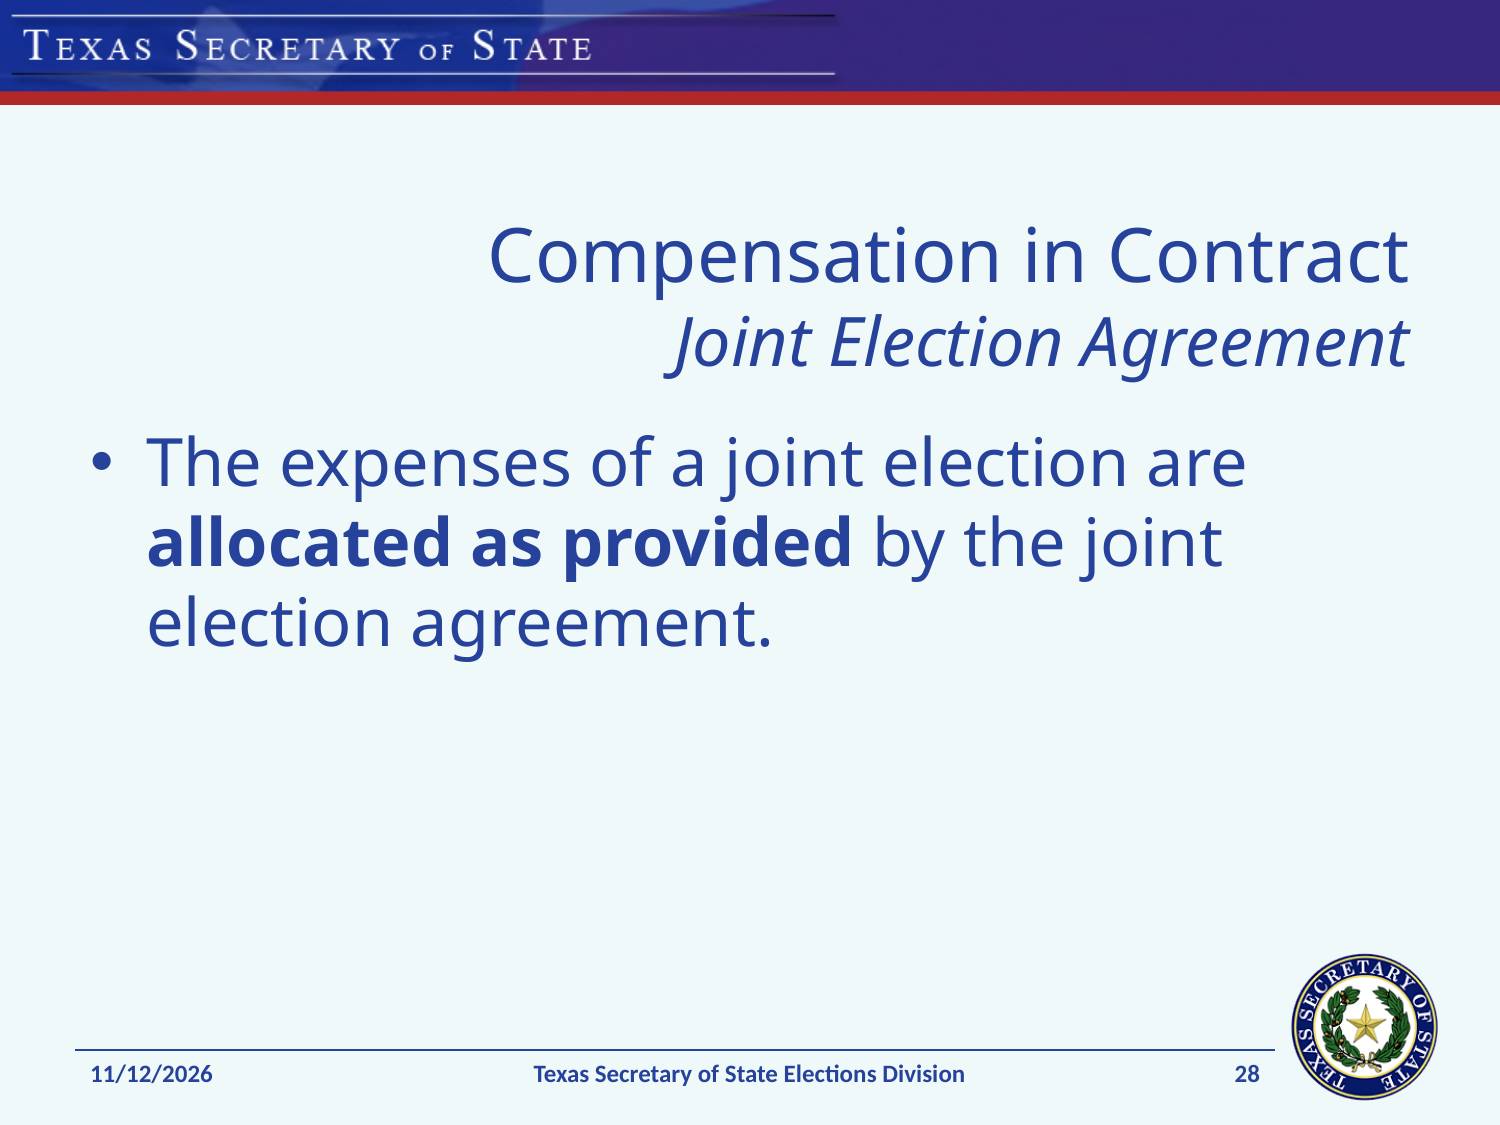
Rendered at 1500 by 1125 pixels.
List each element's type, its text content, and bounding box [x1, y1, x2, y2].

picture [1287, 949, 1443, 1105]
title Compensation in Contract Joint Election Agreement [75, 200, 1425, 388]
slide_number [75, 1042, 425, 1103]
list The expenses of a joint election are allocated as provided by the joint election agreement. [75, 412, 1425, 863]
footer Texas Secretary of State Elections Division [512, 1042, 988, 1103]
picture [0, 0, 1500, 105]
slide_number 28 [1100, 1042, 1275, 1102]
